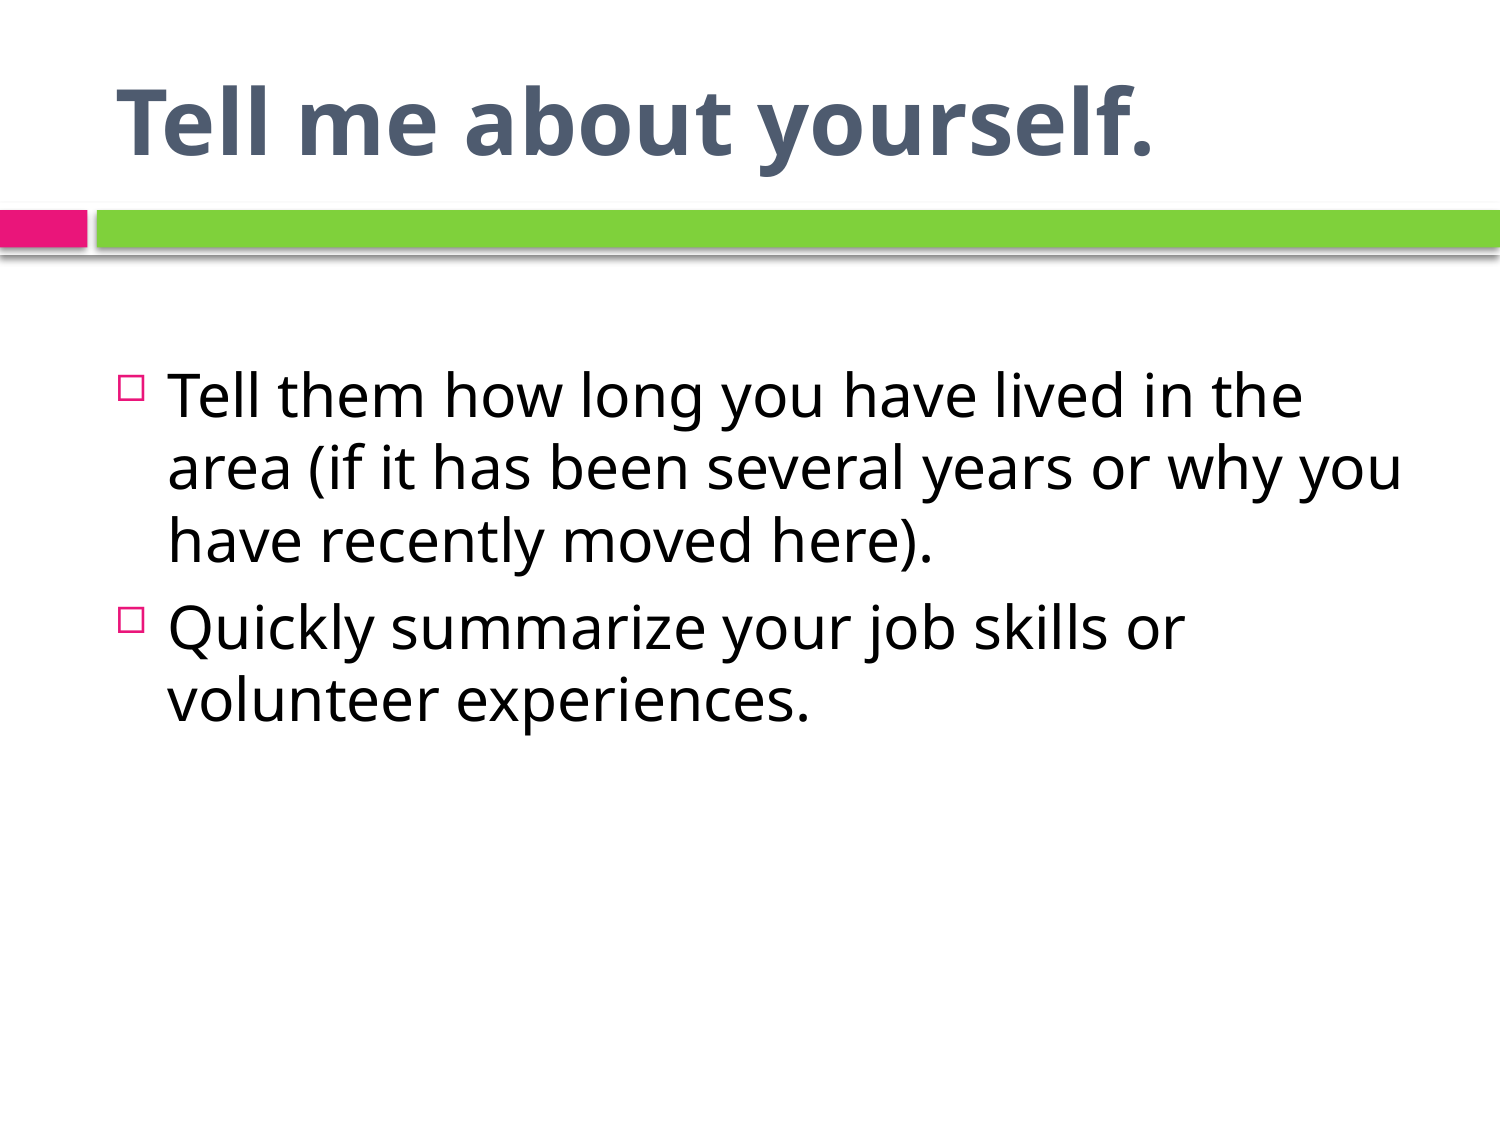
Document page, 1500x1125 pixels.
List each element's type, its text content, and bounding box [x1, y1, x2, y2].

list Tell them how long you have lived in the area (if it has been several years or why you have recently moved here). Quickly summarize your job skills or volunteer experiences. [100, 262, 1438, 1005]
title Tell me about yourself. [100, 37, 1438, 200]
